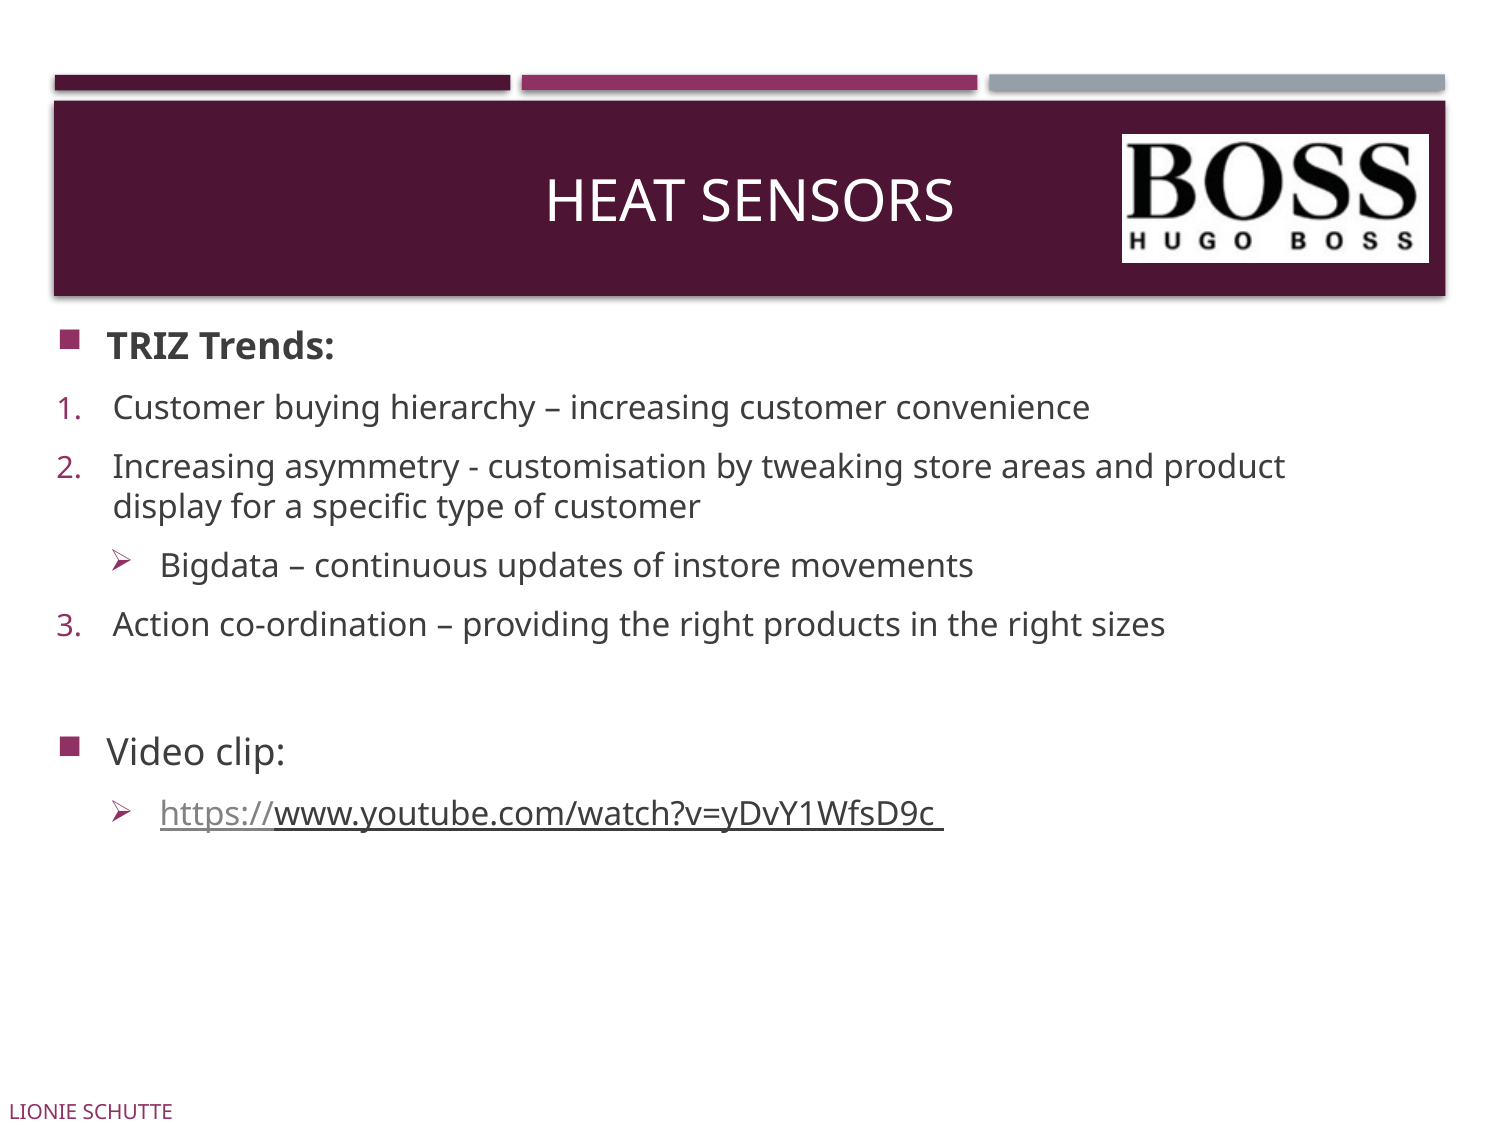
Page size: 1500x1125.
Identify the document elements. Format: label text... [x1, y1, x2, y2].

picture [1121, 133, 1429, 263]
footer Lionie Schutte [0, 1081, 846, 1125]
list TRIZ Trends: Customer buying hierarchy – increasing customer convenience Increasing asymmetry - customisation by tweaking store areas and product display for a specific type of customer Bigdata – continuous updates of instore movements Action co-ordination – providing the right products in the right sizes Video clip: https://www.youtube.com/watch?v=yDvY1WfsD9c [41, 314, 1399, 918]
title Heat sensors [71, 115, 1429, 282]
